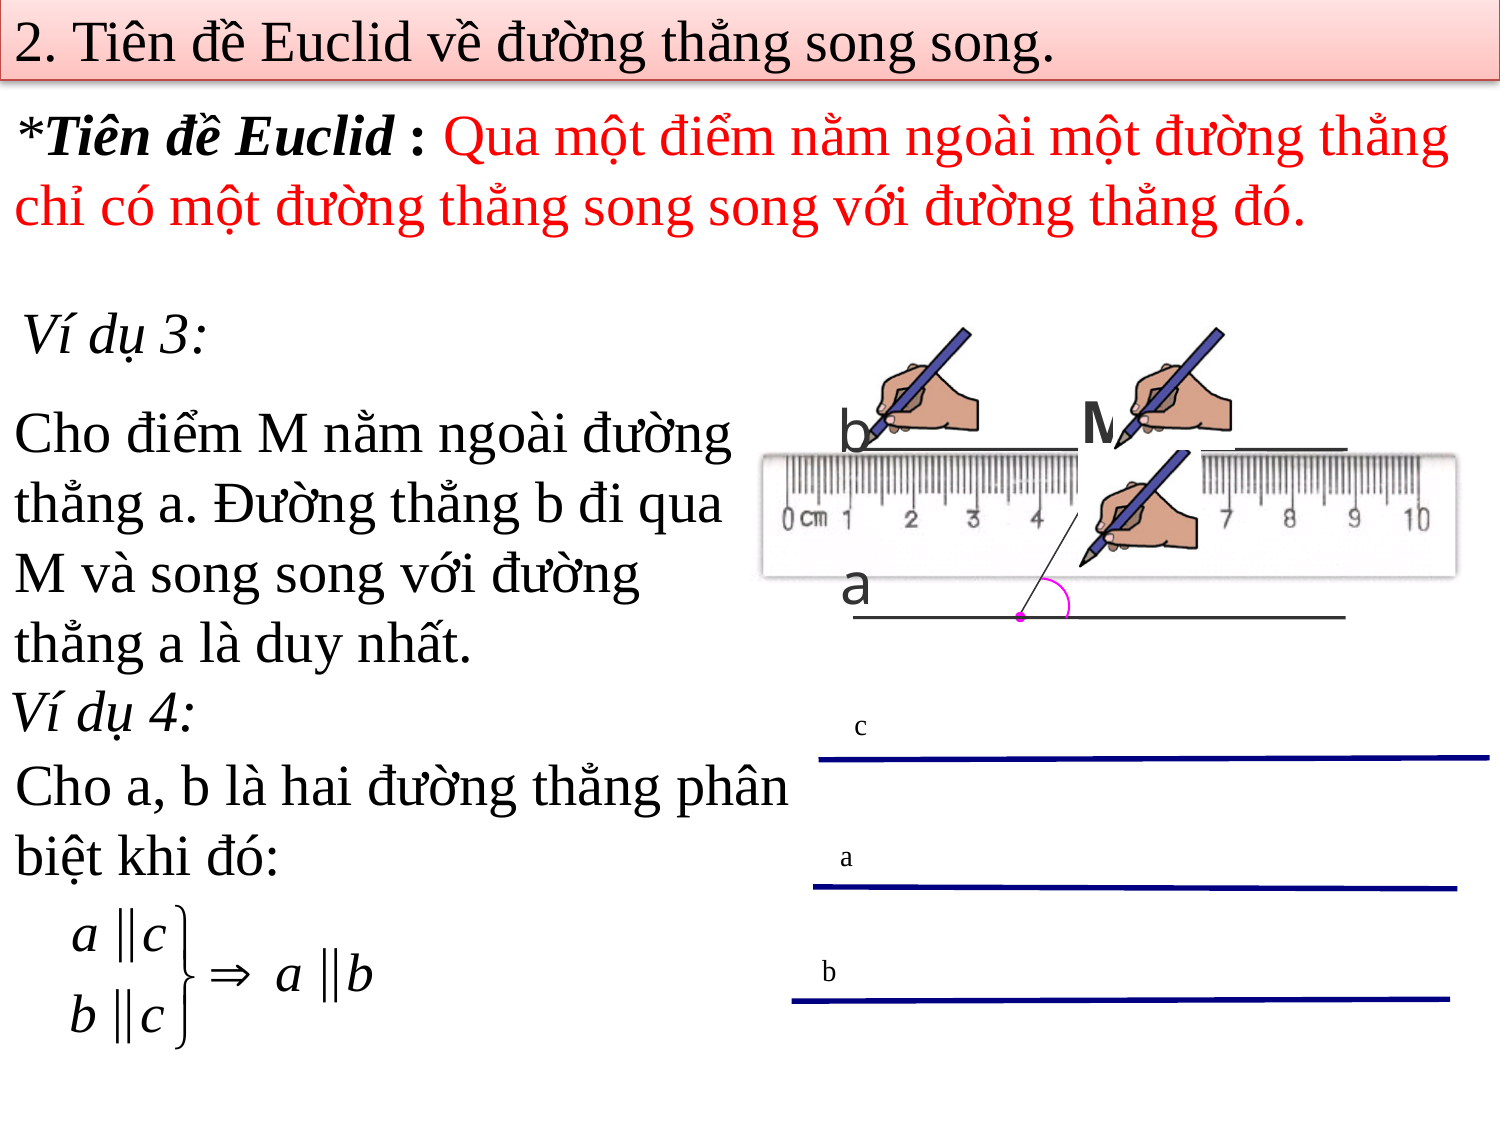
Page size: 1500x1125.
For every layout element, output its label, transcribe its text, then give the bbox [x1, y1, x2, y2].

picture [1078, 325, 1236, 569]
text_box 2. Tiên đề Euclid về đường thẳng song song. [0, 0, 1500, 81]
picture [773, 684, 1500, 1021]
text_box Cho điểm M nằm ngoài đường thẳng a. Đường thẳng b đi qua M và song song với đường thẳng a là duy nhất. [0, 387, 774, 682]
text_box Ví dụ 4: [0, 665, 228, 739]
picture [745, 439, 818, 592]
picture [1346, 439, 1471, 592]
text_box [818, 377, 1346, 625]
text_box *Tiên đề Euclid : Qua một điểm nằm ngoài một đường thẳng chỉ có một đường thẳng song song với đường thẳng đó. [0, 89, 1500, 290]
text_box Ví dụ 3: [7, 287, 240, 373]
text_box Cho a, b là hai đường thẳng phân biệt khi đó: [0, 739, 768, 895]
picture [859, 325, 982, 377]
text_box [62, 895, 388, 1059]
